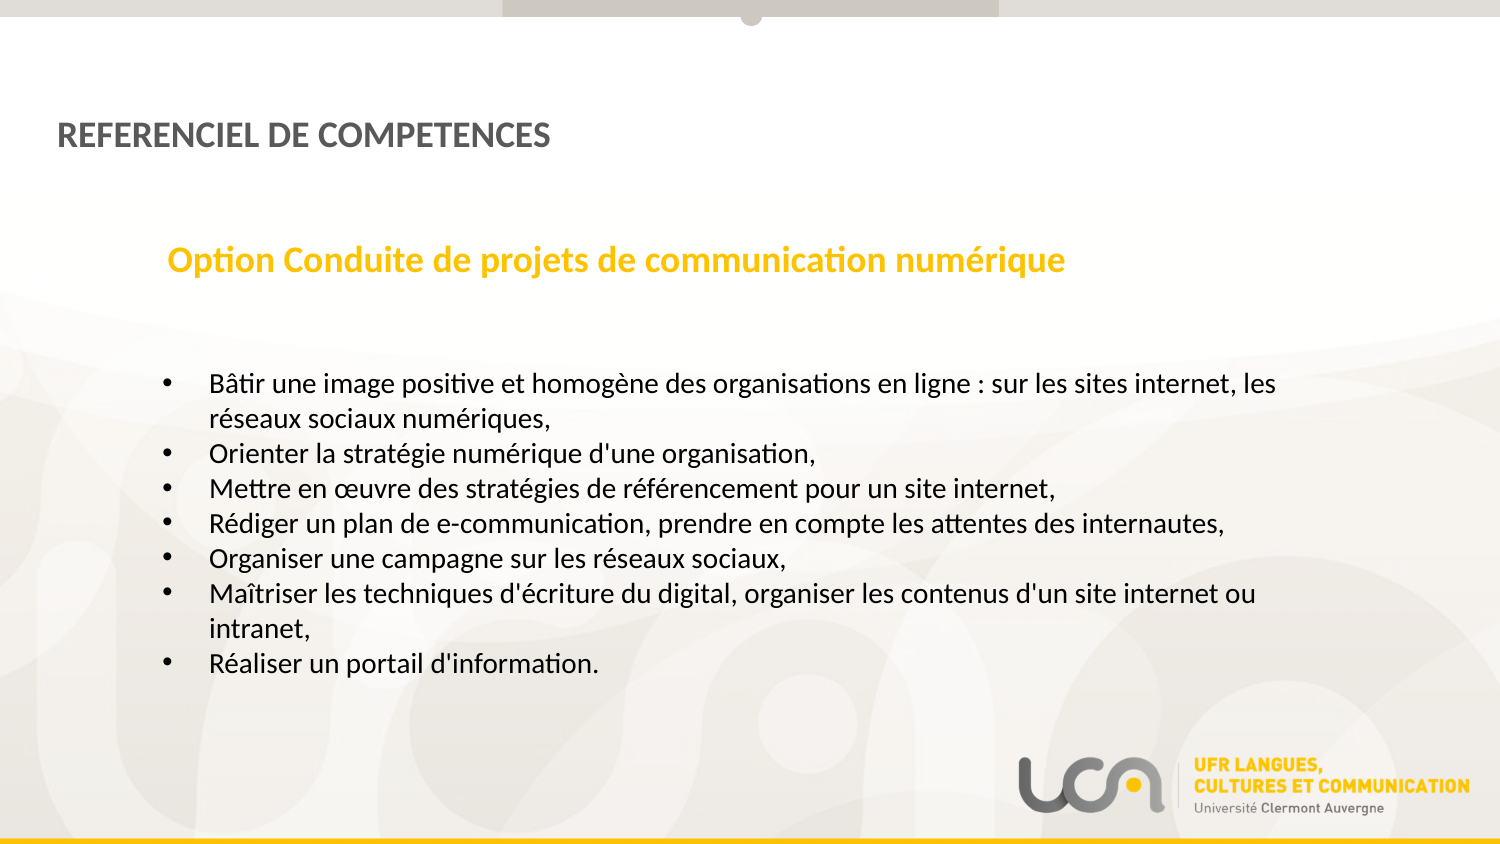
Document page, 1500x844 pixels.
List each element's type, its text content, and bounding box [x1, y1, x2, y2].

text_box REFERENCIEL DE COMPETENCES [42, 102, 567, 163]
text_box Bâtir une image positive et homogène des organisations en ligne : sur les sites internet, les réseaux sociaux numériques, Orienter la stratégie numérique d'une organisation, Mettre en œuvre des stratégies de référencement pour un site internet, Rédiger un plan de e-communication, prendre en compte les attentes des internautes, Organiser une campagne sur les réseaux sociaux, Maîtriser les techniques d'écriture du digital, organiser les contenus d'un site internet ou intranet, Réaliser un portail d'information. [147, 322, 1341, 722]
text_box Option Conduite de projets de communication numérique [152, 227, 1082, 288]
picture [0, 0, 1500, 844]
